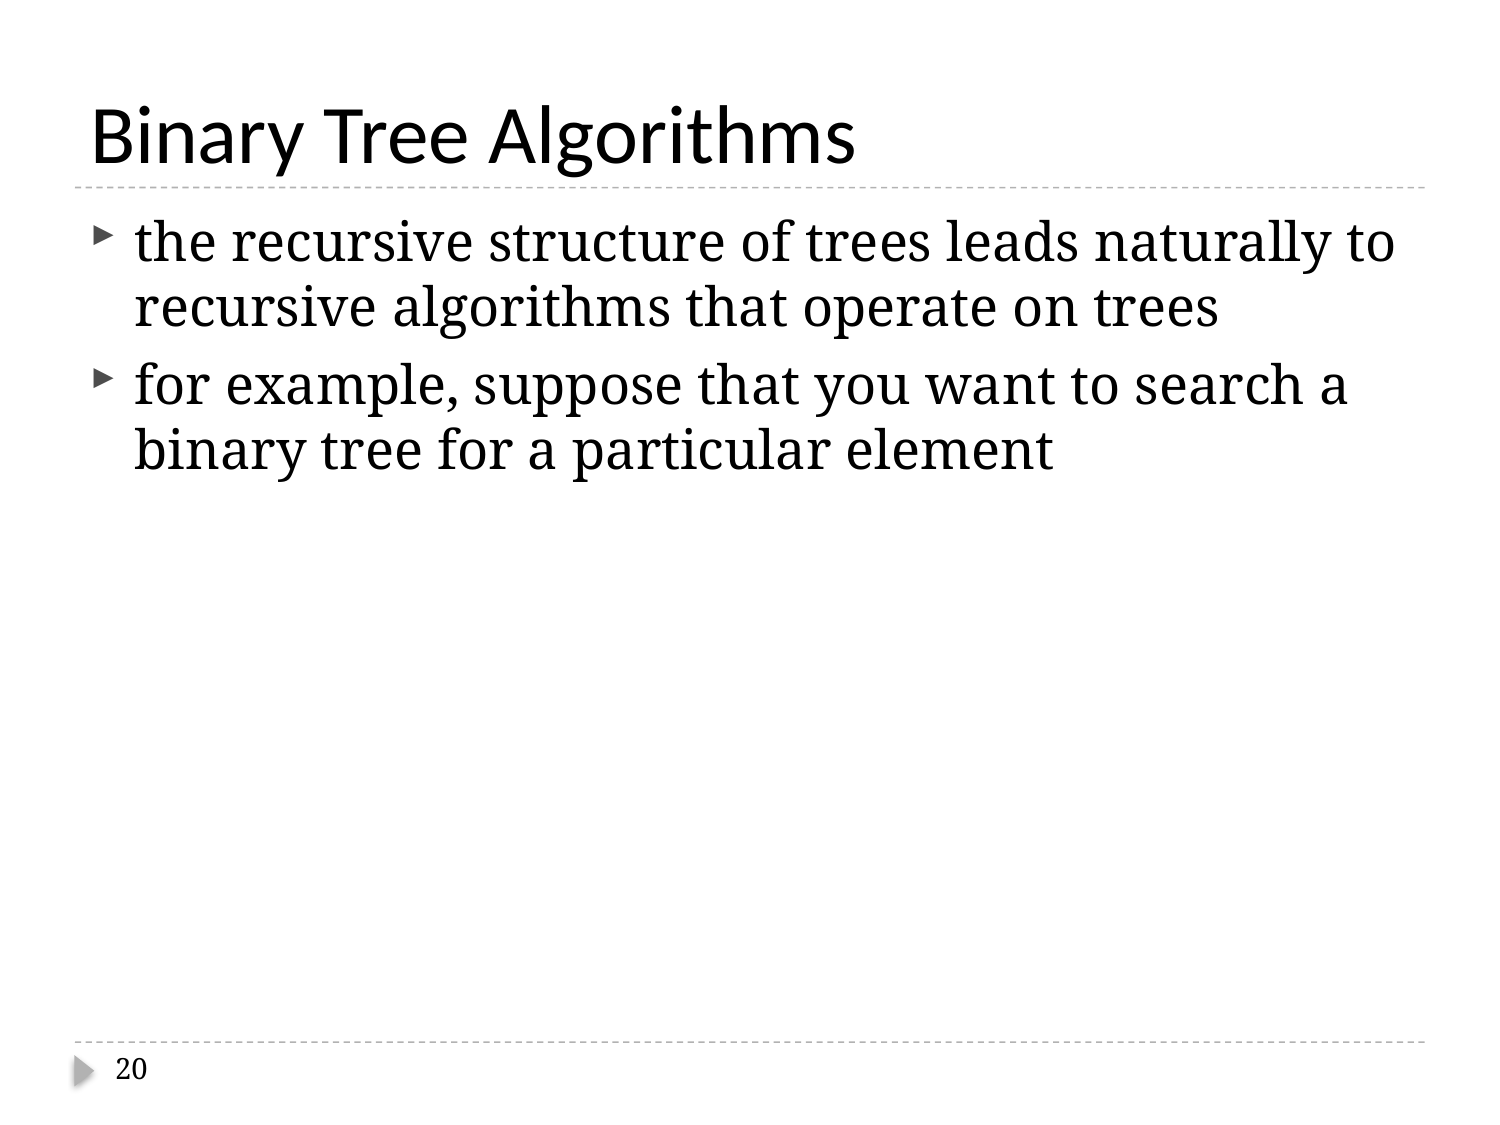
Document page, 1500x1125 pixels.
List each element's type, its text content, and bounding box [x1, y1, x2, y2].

title Binary Tree Algorithms [75, 24, 1425, 188]
list the recursive structure of trees leads naturally to recursive algorithms that operate on trees for example, suppose that you want to search a binary tree for a particular element [75, 200, 1425, 1010]
slide_number 20 [100, 1042, 426, 1103]
